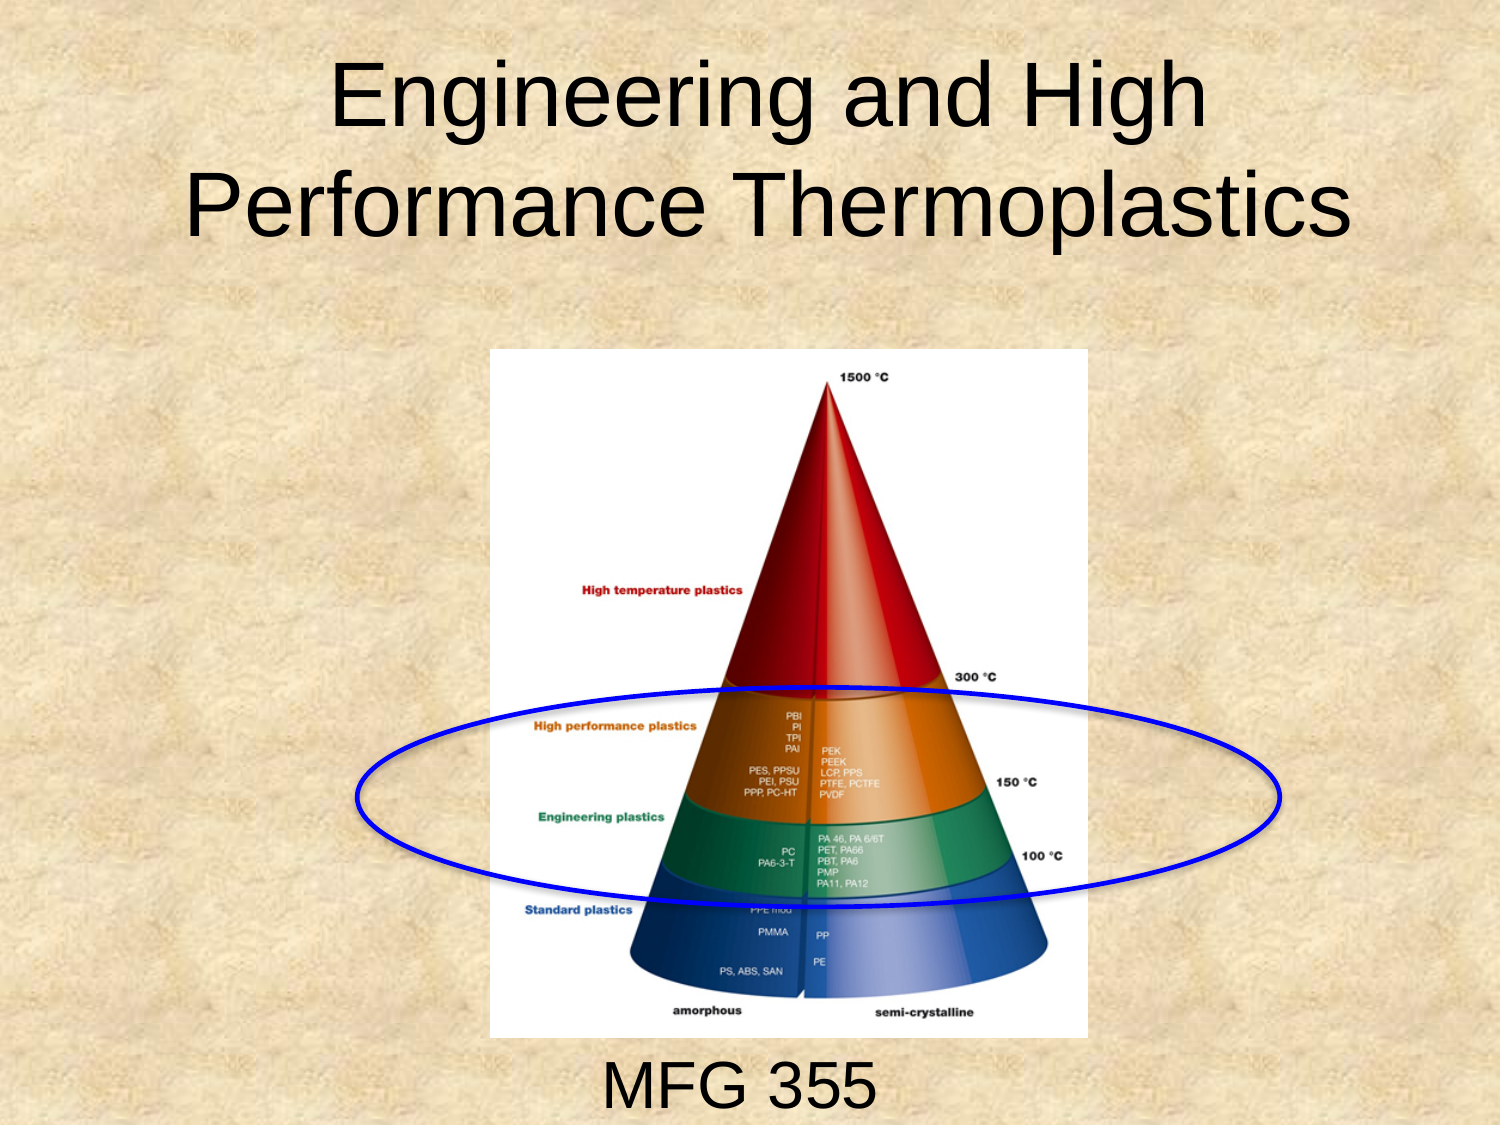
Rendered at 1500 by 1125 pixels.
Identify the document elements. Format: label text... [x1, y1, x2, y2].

text_box [356, 720, 485, 874]
picture [0, 0, 1500, 1125]
subtitle MFG 355 [214, 1034, 1266, 1125]
text_box [1091, 707, 1281, 887]
title Engineering and High Performance Thermoplastics [131, 24, 1408, 266]
